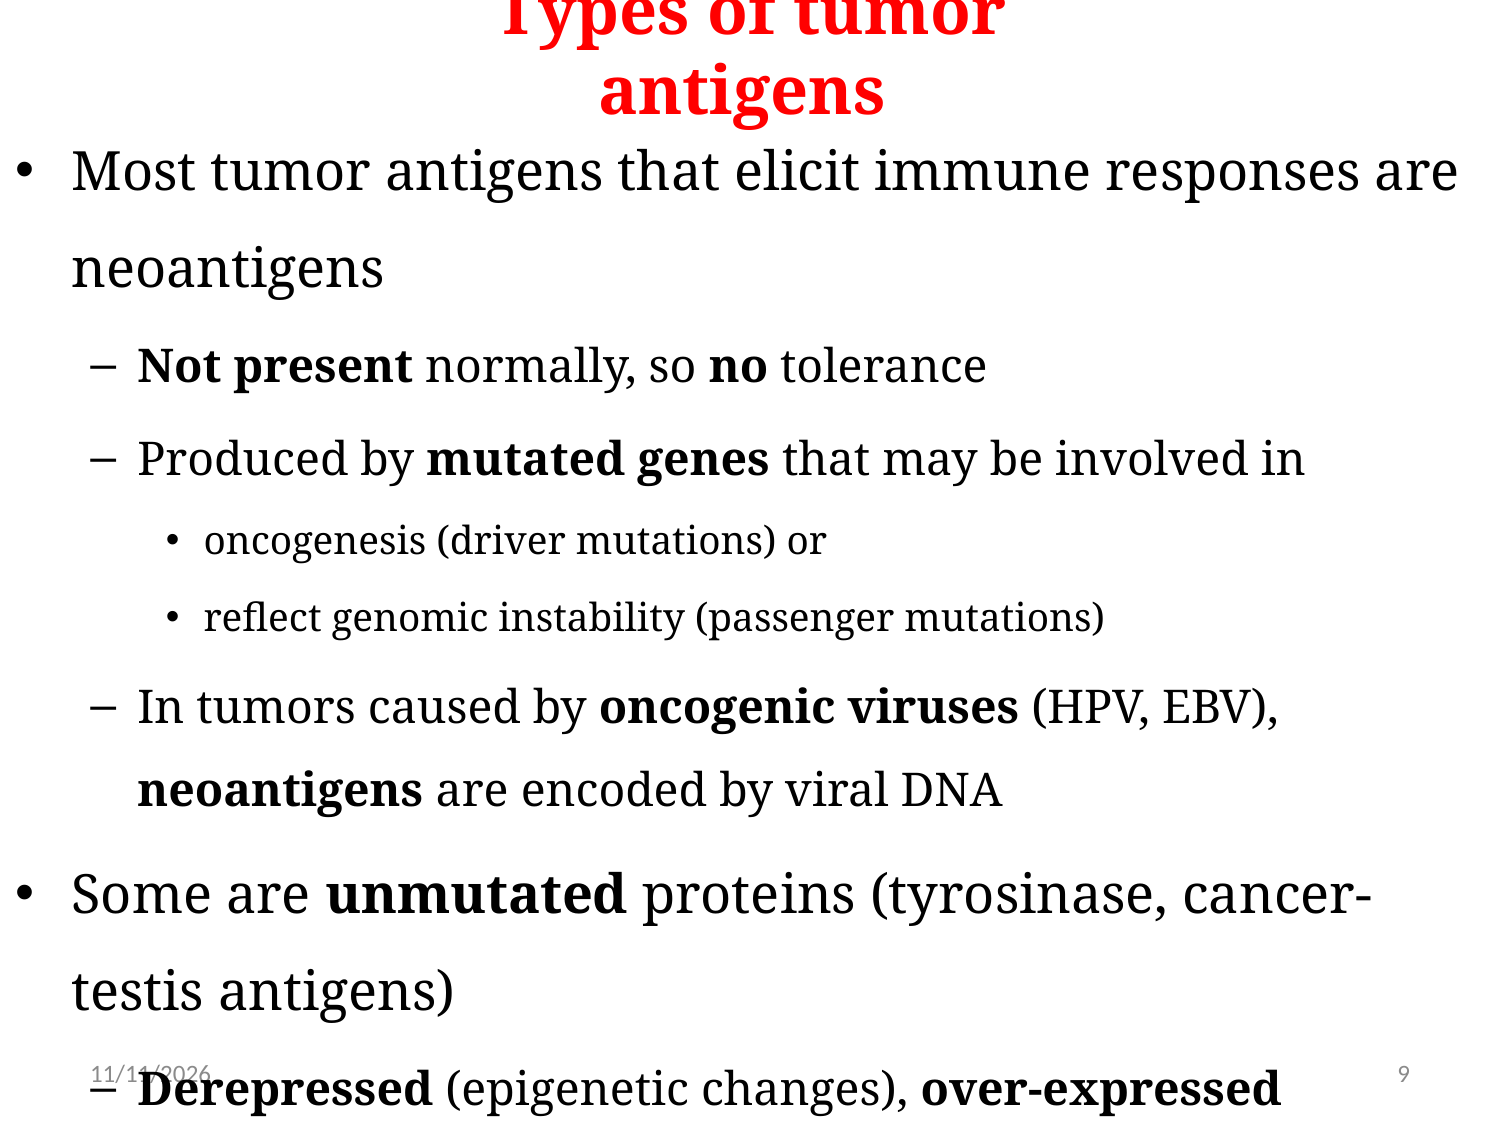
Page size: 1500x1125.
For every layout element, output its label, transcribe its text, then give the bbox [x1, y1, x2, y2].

title Types of tumor antigens [374, 0, 1127, 150]
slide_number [75, 1042, 425, 1103]
slide_number 9 [1074, 1042, 1425, 1103]
list Most tumor antigens that elicit immune responses are neoantigens Not present normally, so no tolerance Produced by mutated genes that may be involved in oncogenesis (driver mutations) or reflect genomic instability (passenger mutations) In tumors caused by oncogenic viruses (HPV, EBV), neoantigens are encoded by viral DNA Some are unmutated proteins (tyrosinase, cancer-testis antigens) Derepressed (epigenetic changes), over-expressed [0, 96, 1500, 1125]
